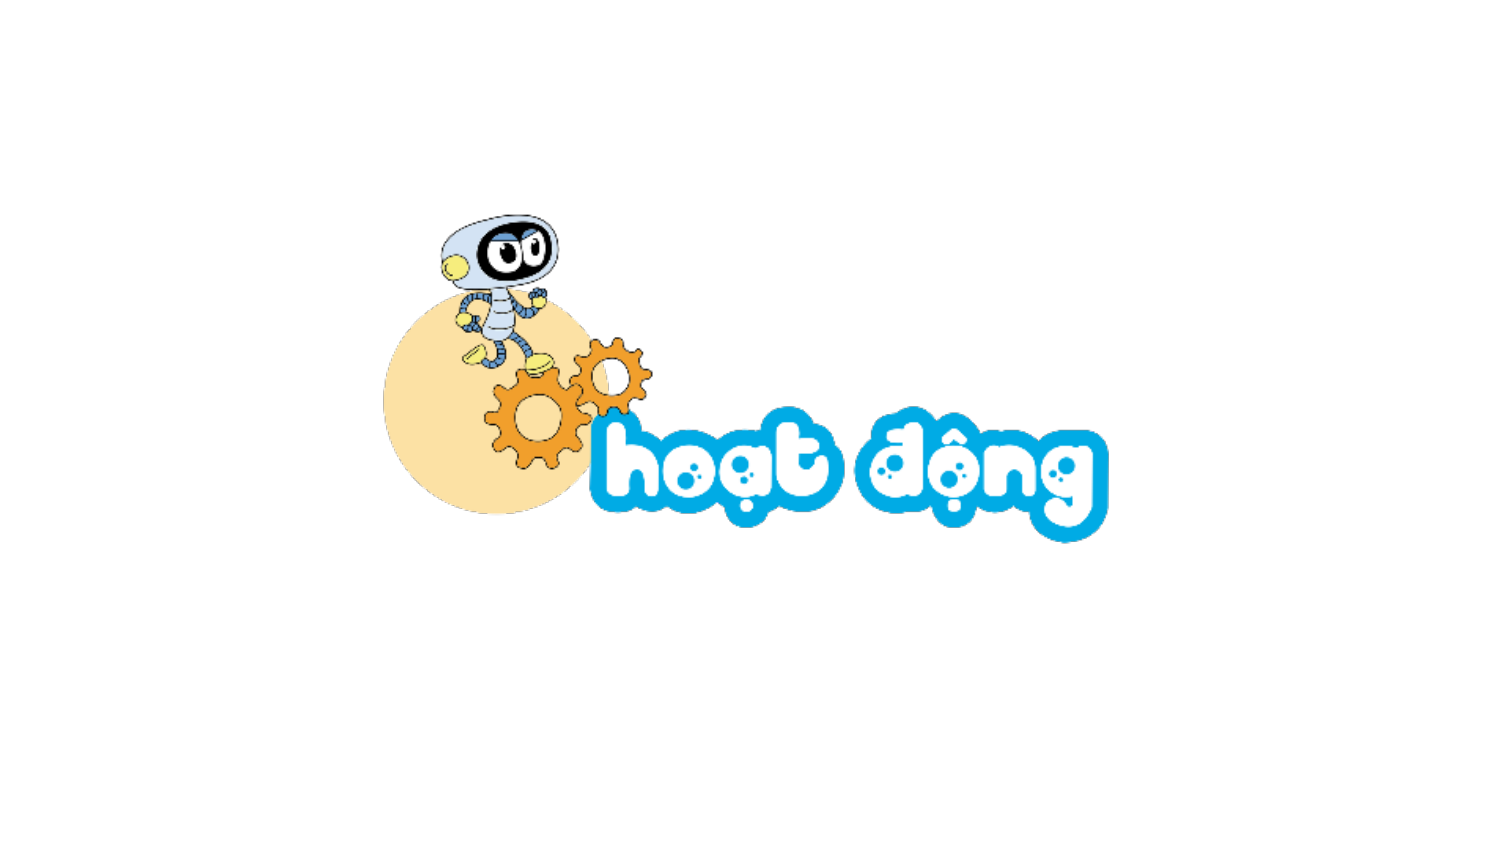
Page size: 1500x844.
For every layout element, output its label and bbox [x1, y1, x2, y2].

picture [324, 171, 1176, 598]
